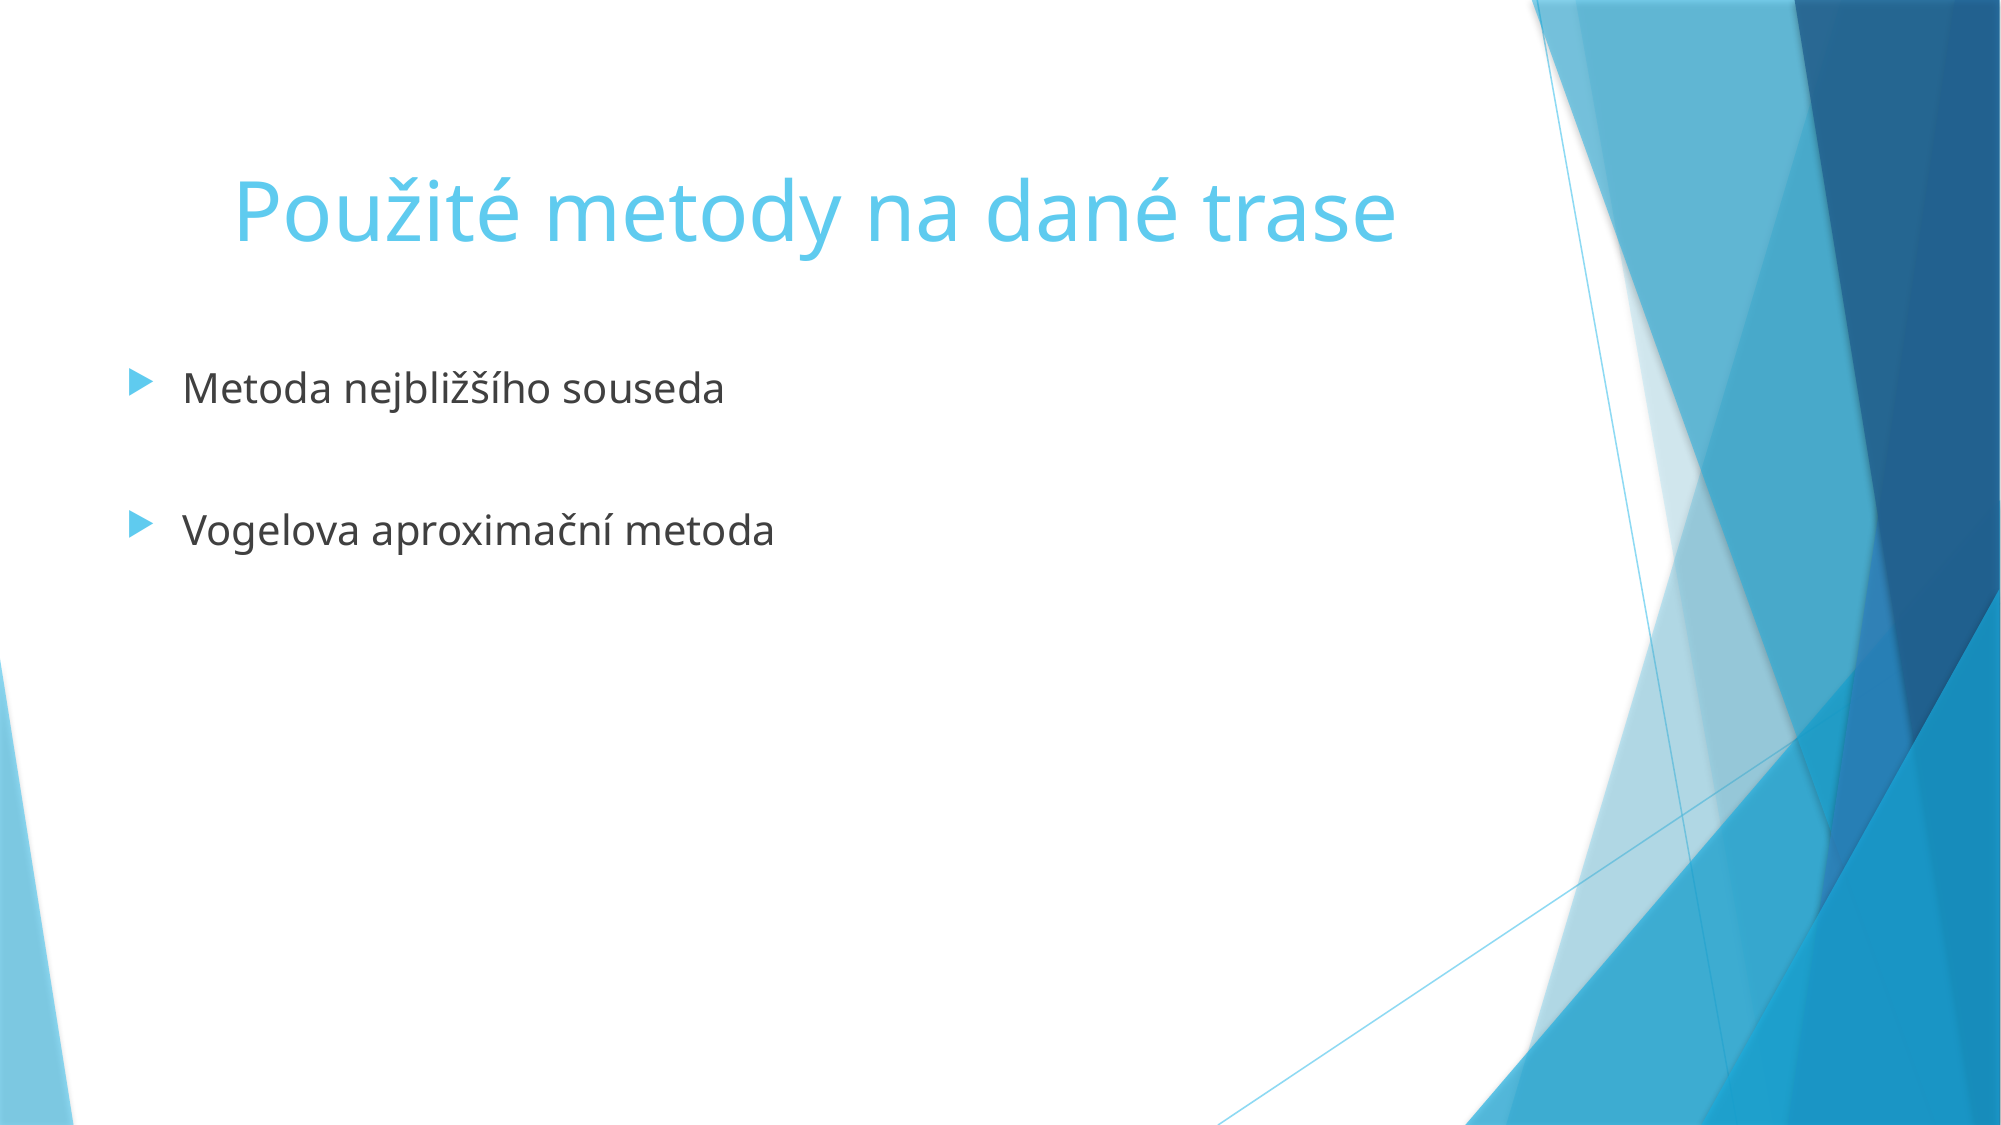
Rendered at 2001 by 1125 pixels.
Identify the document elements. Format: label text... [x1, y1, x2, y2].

title Použité metody na dané trase [111, 99, 1522, 317]
list Metoda nejbližšího souseda Vogelova aproximační metoda [111, 354, 1522, 992]
